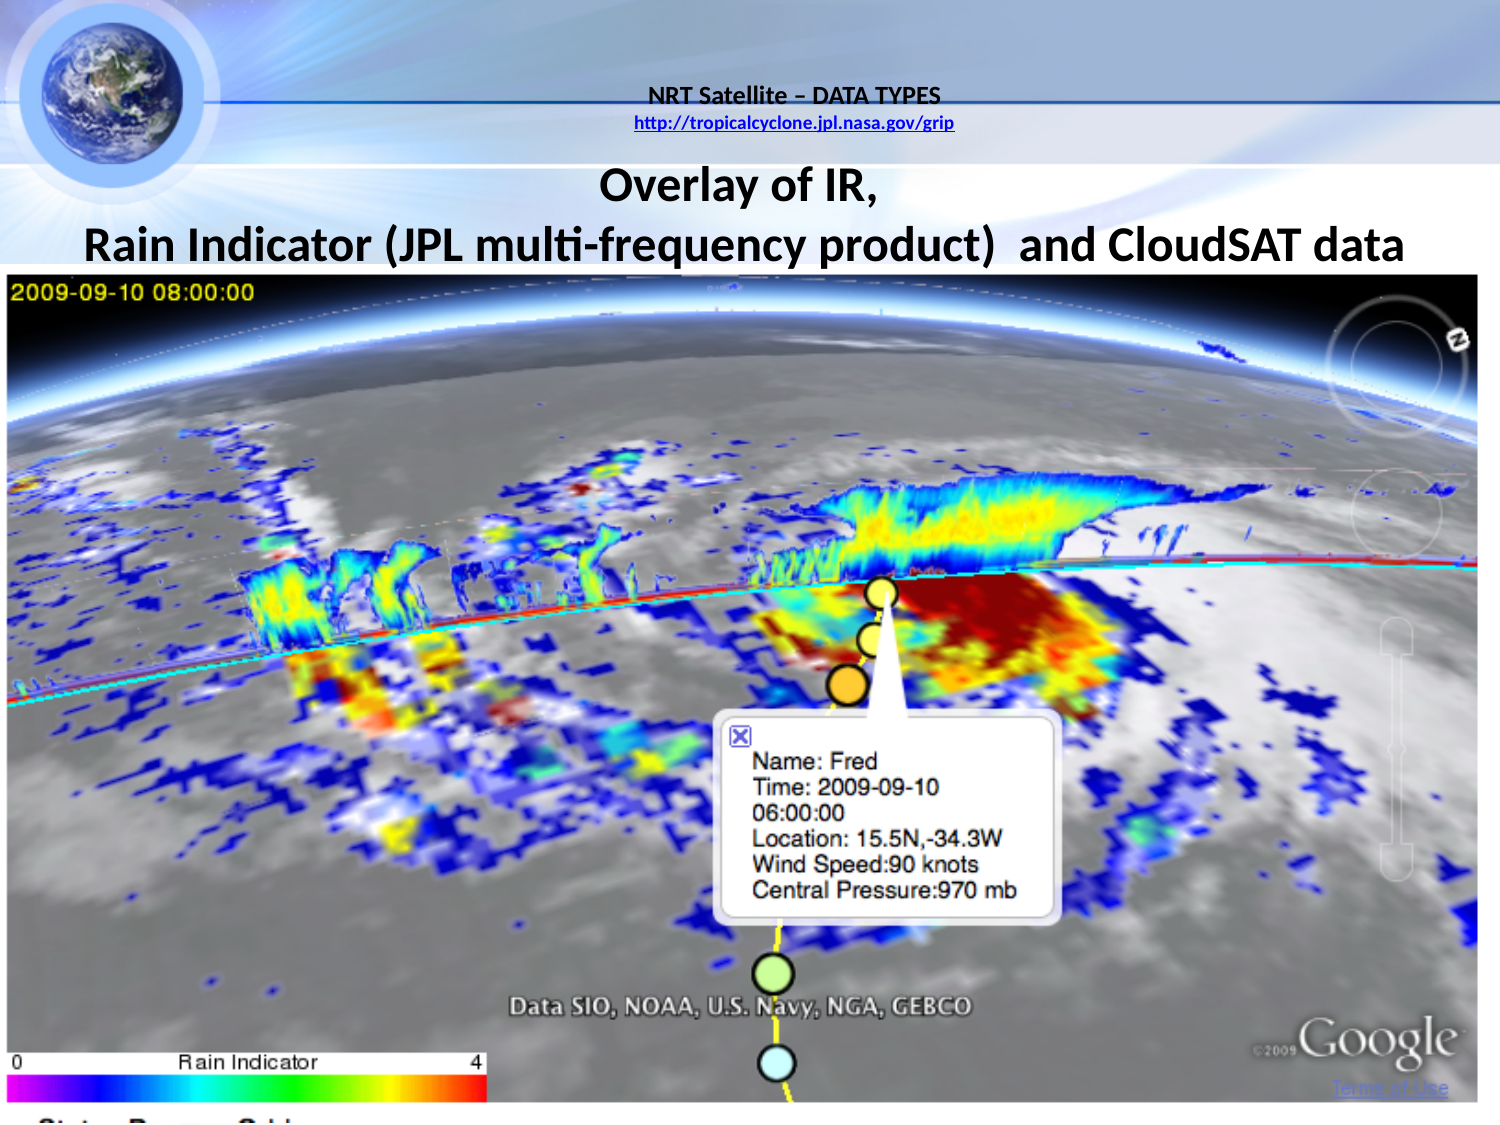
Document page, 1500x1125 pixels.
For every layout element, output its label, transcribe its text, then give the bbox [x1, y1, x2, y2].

picture [0, 0, 1500, 1125]
text_box Overlay of IR, Rain Indicator (JPL multi-frequency product) and CloudSAT data [68, 144, 1421, 261]
title NRT Satellite – DATA TYPES http://tropicalcyclone.jpl.nasa.gov/grip [164, 70, 1425, 173]
